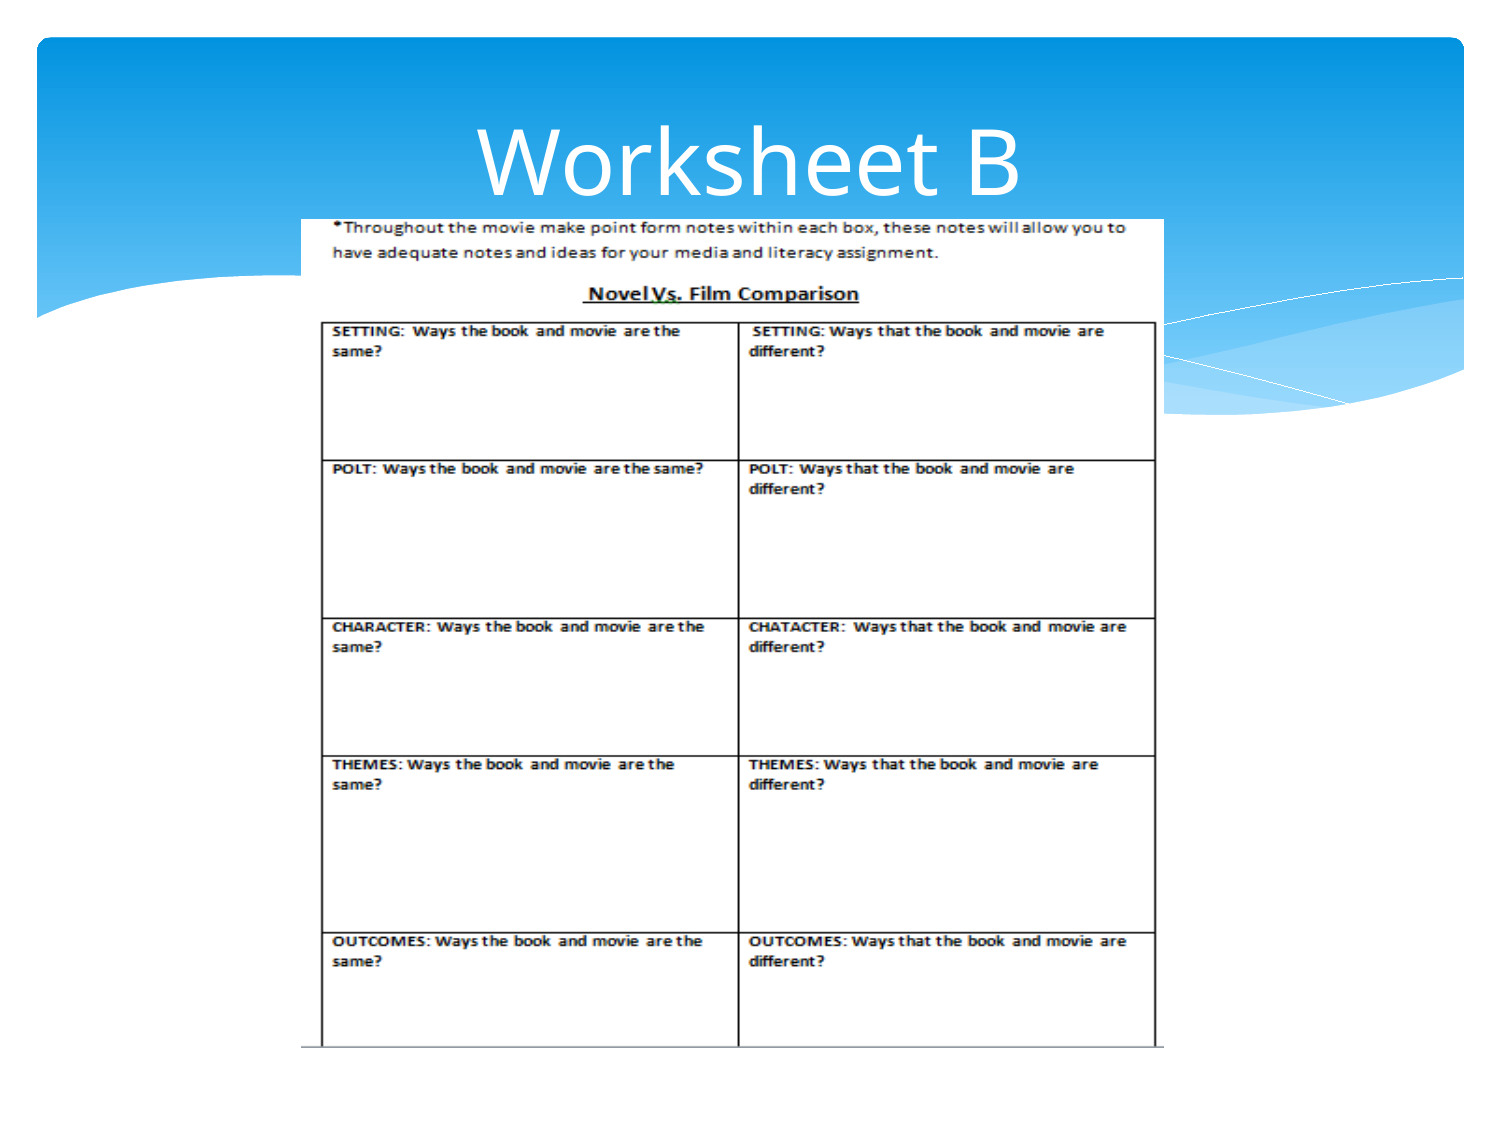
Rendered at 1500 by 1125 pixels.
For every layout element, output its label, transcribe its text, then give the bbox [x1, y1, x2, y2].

picture [300, 219, 1164, 1049]
title Worksheet B [75, 55, 1425, 261]
